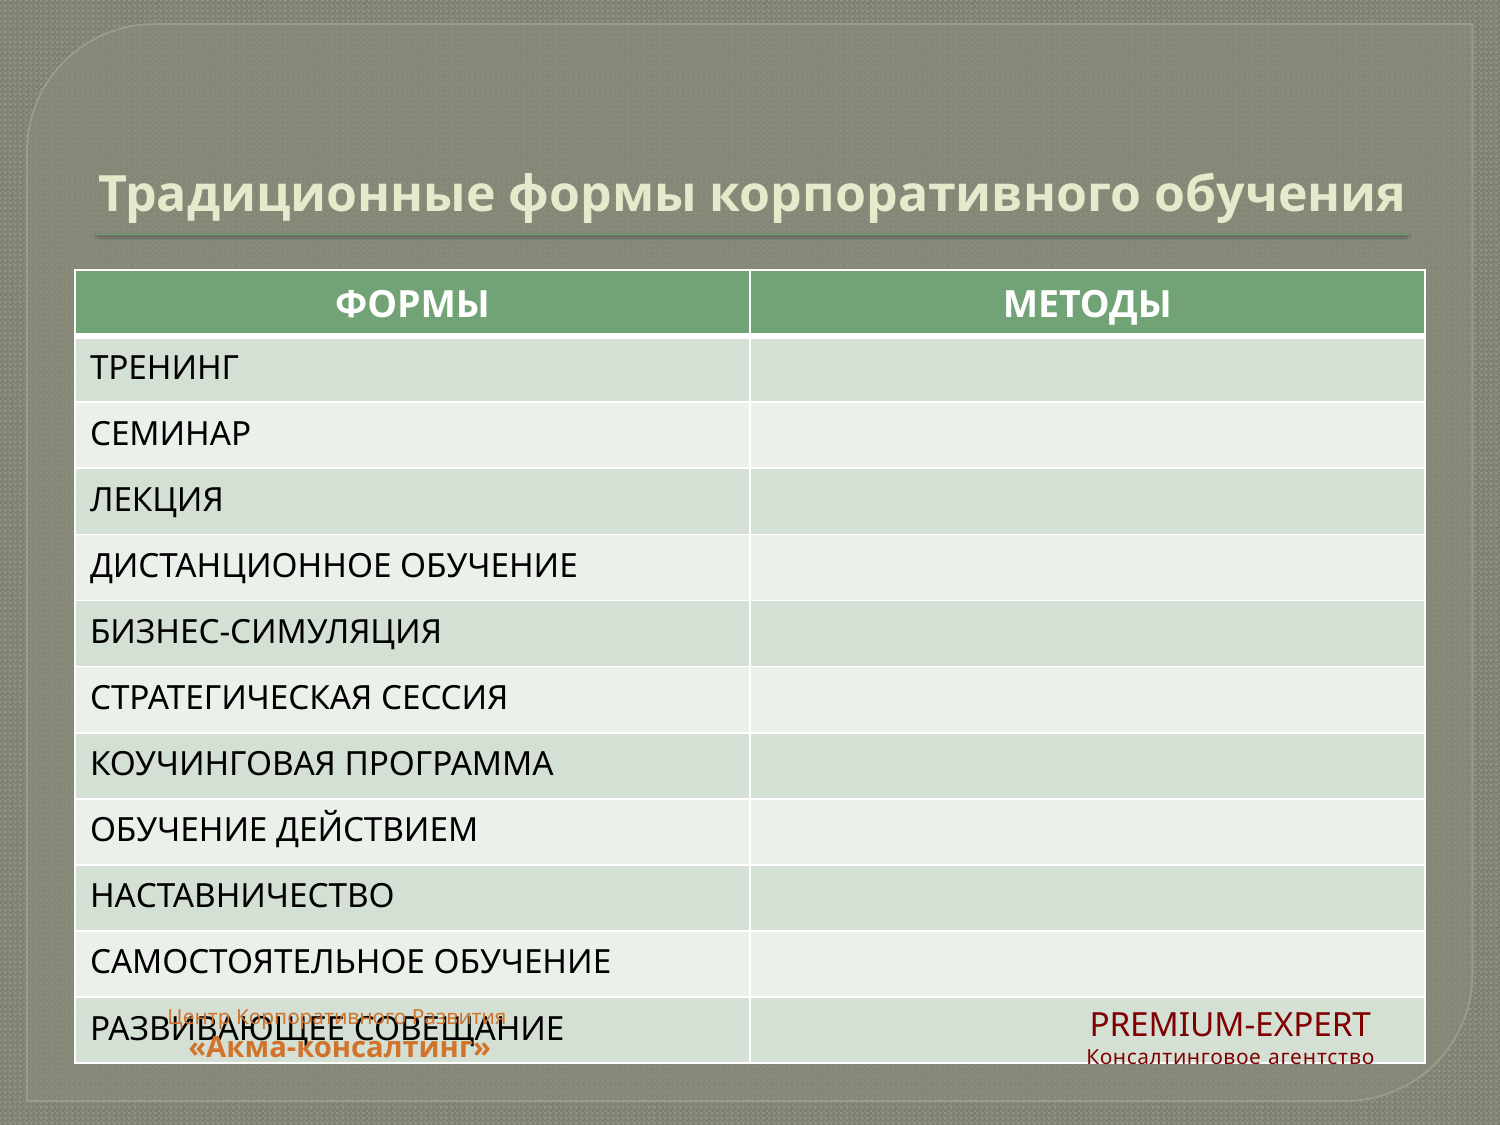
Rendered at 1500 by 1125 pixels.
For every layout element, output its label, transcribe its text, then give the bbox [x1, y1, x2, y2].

table_cell ЛЕКЦИЯ [76, 469, 749, 534]
table_cell [751, 734, 1424, 798]
table_cell КОУЧИНГОВАЯ ПРОГРАММА [76, 734, 749, 798]
table_cell [751, 866, 1424, 930]
table_cell [751, 403, 1424, 467]
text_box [128, 995, 1419, 1078]
title Традиционные формы корпоративного обучения [75, 41, 1425, 230]
table_cell [751, 339, 1424, 401]
table_cell [751, 932, 1424, 996]
table_header МЕТОДЫ [751, 271, 1424, 333]
table_cell РАЗВИВАЮЩЕЕ СОВЕЩАНИЕ [76, 998, 125, 1062]
table_cell [751, 667, 1424, 732]
table_cell [751, 535, 1424, 600]
table_cell БИЗНЕС-СИМУЛЯЦИЯ [76, 601, 749, 666]
table_cell ТРЕНИНГ [76, 339, 749, 401]
table_cell ДИСТАНЦИОННОЕ ОБУЧЕНИЕ [76, 535, 749, 600]
table_cell СТРАТЕГИЧЕСКАЯ СЕССИЯ [76, 667, 749, 732]
table_cell СЕМИНАР [76, 403, 749, 467]
table_cell [751, 601, 1424, 666]
table_cell ОБУЧЕНИЕ ДЕЙСТВИЕМ [76, 800, 749, 864]
table_cell [751, 469, 1424, 534]
table_cell САМОСТОЯТЕЛЬНОЕ ОБУЧЕНИЕ [76, 932, 749, 996]
table_cell НАСТАВНИЧЕСТВО [76, 866, 749, 930]
table_header ФОРМЫ [76, 271, 749, 333]
table_cell [751, 800, 1424, 864]
